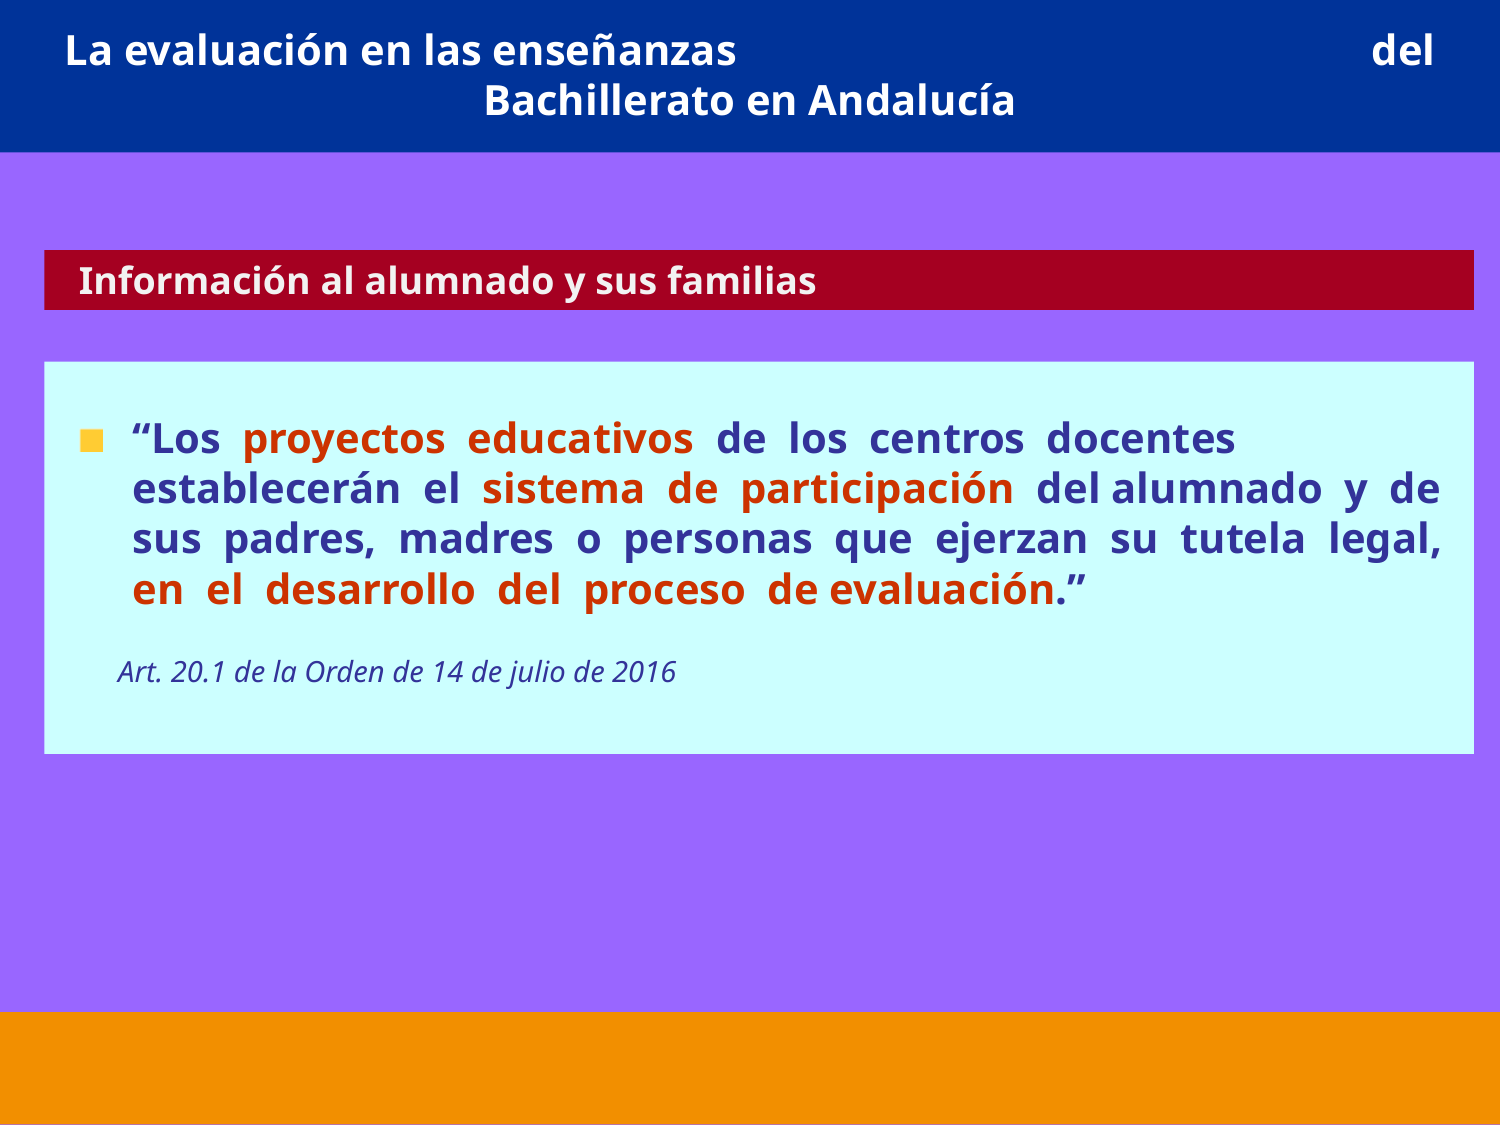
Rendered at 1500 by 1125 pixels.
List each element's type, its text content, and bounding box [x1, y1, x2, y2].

text_box Información al alumnado y sus familias [44, 250, 1474, 310]
text_box [0, 108, 1500, 159]
title La evaluación en las enseñanzas del Bachillerato en Andalucía [0, 0, 1500, 108]
text_box [0, 1012, 1500, 1125]
picture [73, 422, 103, 452]
text_box “Los proyectos educativos de los centros docentes establecerán el sistema de participación del alumnado y de sus padres, madres o personas que ejerzan su tutela legal, en el desarrollo del proceso de evaluación.” Art. 20.1 de la Orden de 14 de julio de 2016 [44, 361, 1474, 754]
